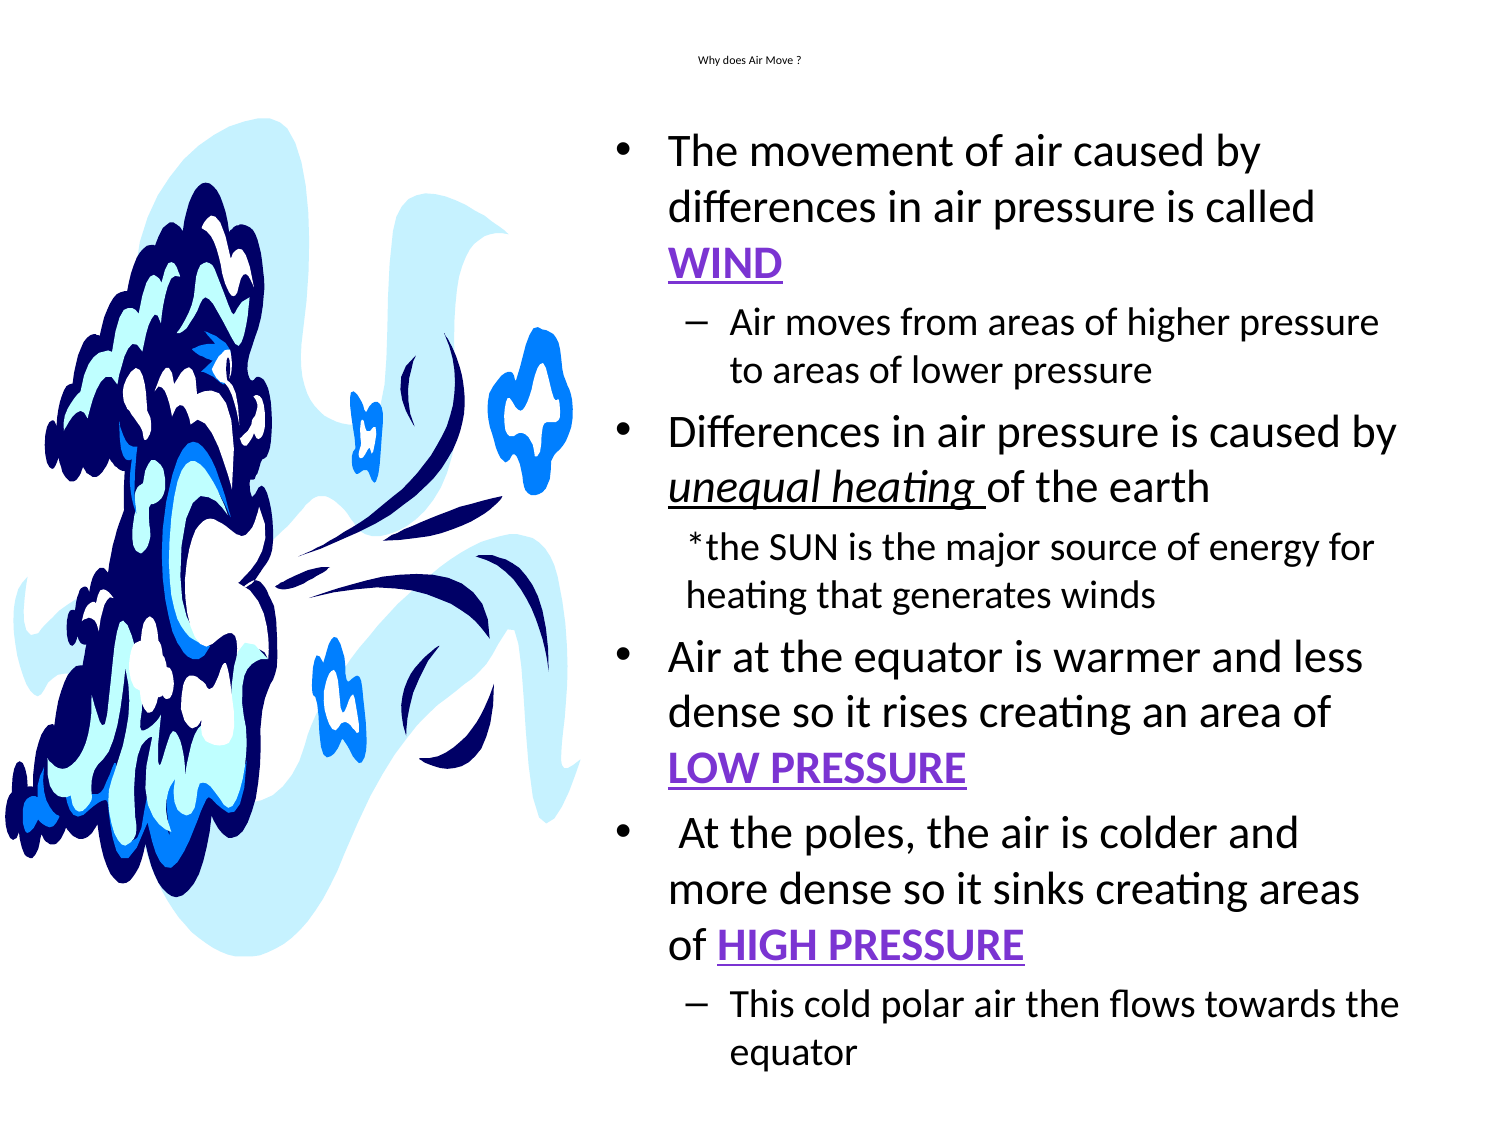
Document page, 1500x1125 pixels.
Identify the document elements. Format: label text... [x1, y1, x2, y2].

title Why does Air Move ? [75, 45, 1425, 75]
list The movement of air caused by differences in air pressure is called Wind Air moves from areas of higher pressure to areas of lower pressure Differences in air pressure is caused by unequal heating of the earth *the SUN is the major source of energy for heating that generates winds Air at the equator is warmer and less dense so it rises creating an area of low pressure At the poles, the air is colder and more dense so it sinks creating areas of high pressure This cold polar air then flows towards the equator [600, 112, 1425, 1100]
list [0, 87, 588, 1038]
